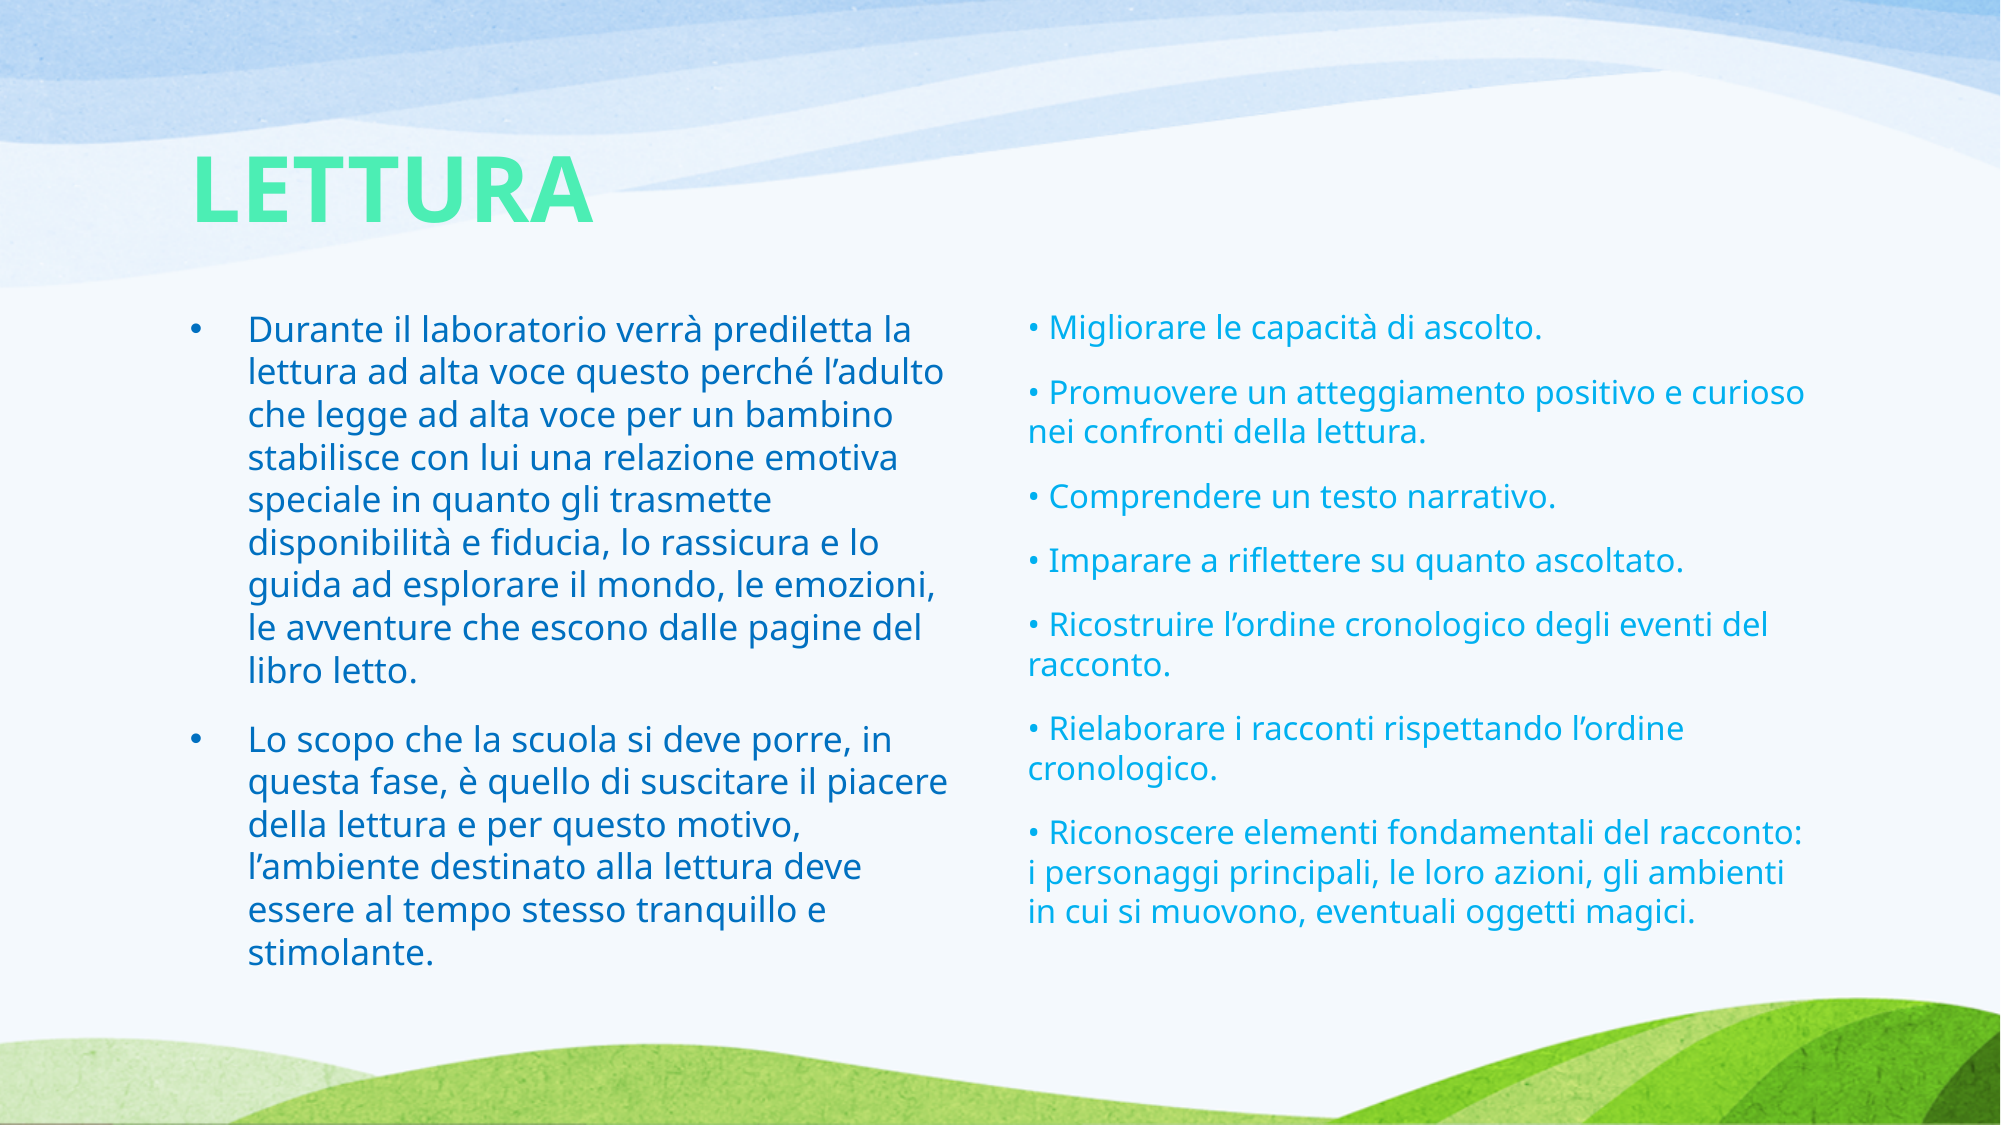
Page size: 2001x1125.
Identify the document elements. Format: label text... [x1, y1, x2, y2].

list Durante il laboratorio verrà prediletta la lettura ad alta voce questo perché l’adulto che legge ad alta voce per un bambino stabilisce con lui una relazione emotiva speciale in quanto gli trasmette disponibilità e fiducia, lo rassicura e lo guida ad esplorare il mondo, le emozioni, le avventure che escono dalle pagine del libro letto. Lo scopo che la scuola si deve porre, in questa fase, è quello di suscitare il piacere della lettura e per questo motivo, l’ambiente destinato alla lettura deve essere al tempo stesso tranquillo e stimolante. [174, 299, 988, 987]
list • Migliorare le capacità di ascolto. • Promuovere un atteggiamento positivo e curioso nei confronti della lettura. • Comprendere un testo narrativo. • Imparare a riflettere su quanto ascoltato. • Ricostruire l’ordine cronologico degli eventi del racconto. • Rielaborare i racconti rispettando l’ordine cronologico. • Riconoscere elementi fondamentali del racconto: i personaggi principali, le loro azioni, gli ambienti in cui si muovono, eventuali oggetti magici. [1012, 299, 1825, 987]
picture [0, 0, 2001, 1125]
title LETTURA [174, 50, 1825, 250]
